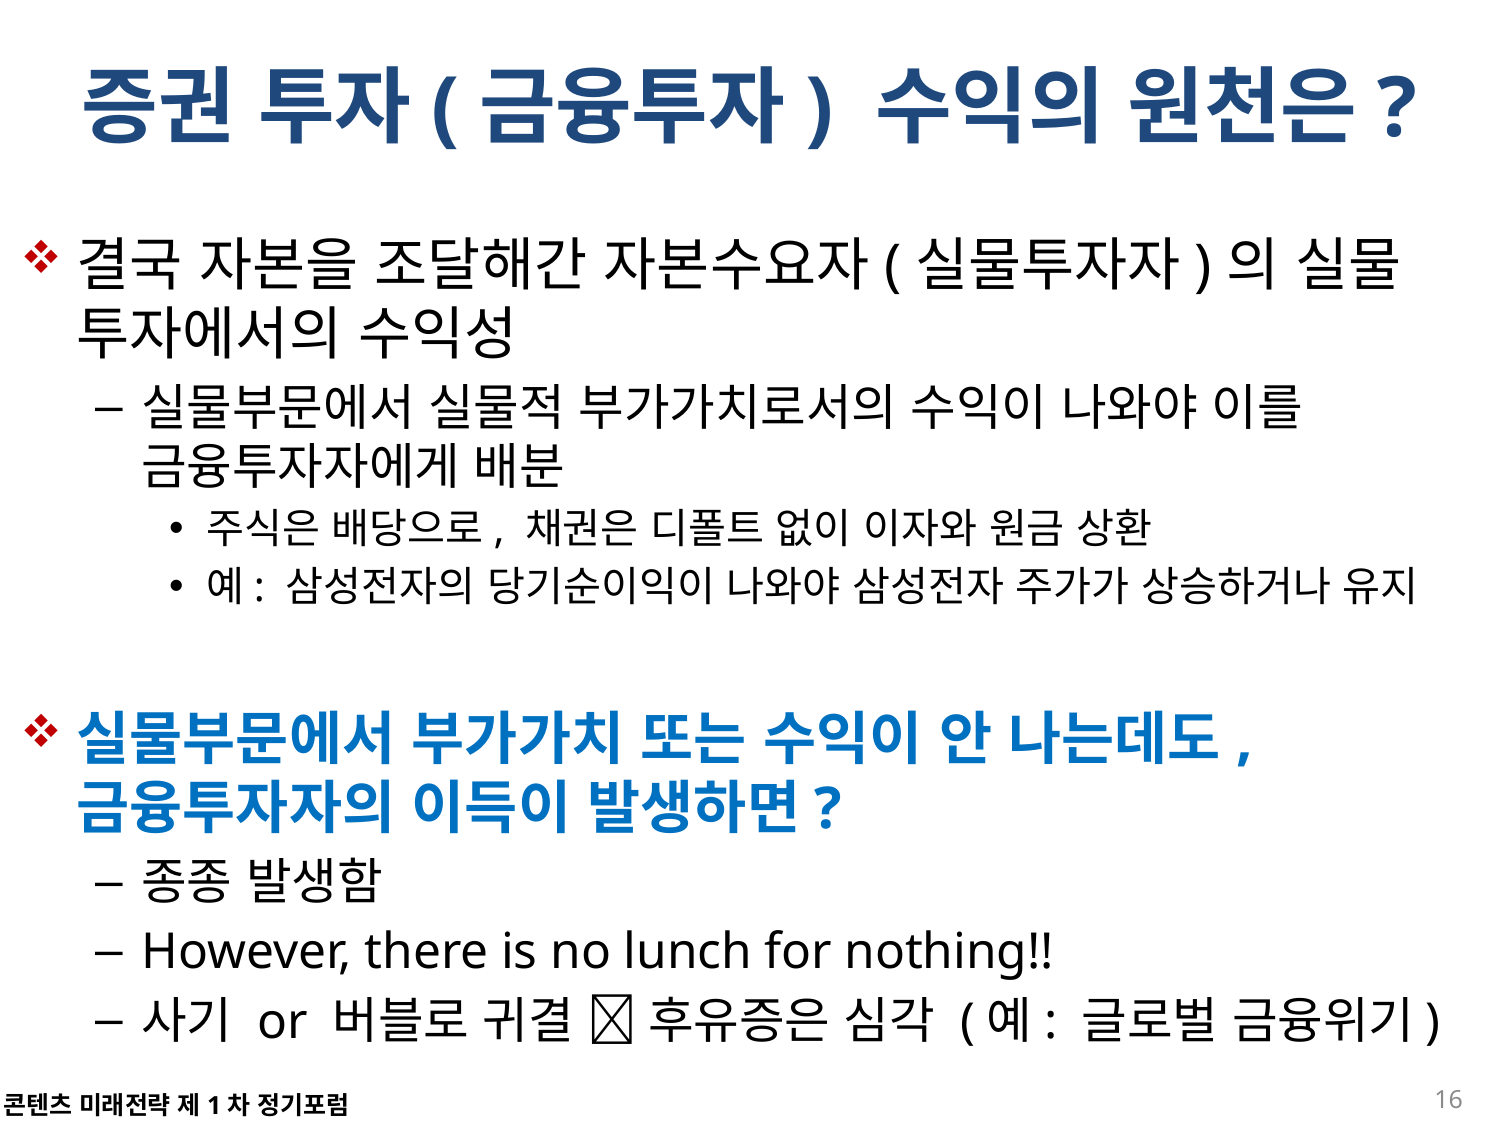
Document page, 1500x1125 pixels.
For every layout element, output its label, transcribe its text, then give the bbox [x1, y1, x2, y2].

slide_number 16 [1127, 1070, 1478, 1125]
list 결국 자본을 조달해간 자본수요자(실물투자자)의 실물 투자에서의 수익성 실물부문에서 실물적 부가가치로서의 수익이 나와야 이를 금융투자자에게 배분 주식은 배당으로, 채권은 디폴트 없이 이자와 원금 상환 예: 삼성전자의 당기순이익이 나와야 삼성전자 주가가 상승하거나 유지 실물부문에서 부가가치 또는 수익이 안 나는데도, 금융투자자의 이득이 발생하면? 종종 발생함 However, there is no lunch for nothing!! 사기 or 버블로 귀결  후유증은 심각 (예: 글로벌 금융위기) [5, 219, 1495, 1059]
title 증권 투자(금융투자) 수익의 원천은? [0, 21, 1500, 185]
